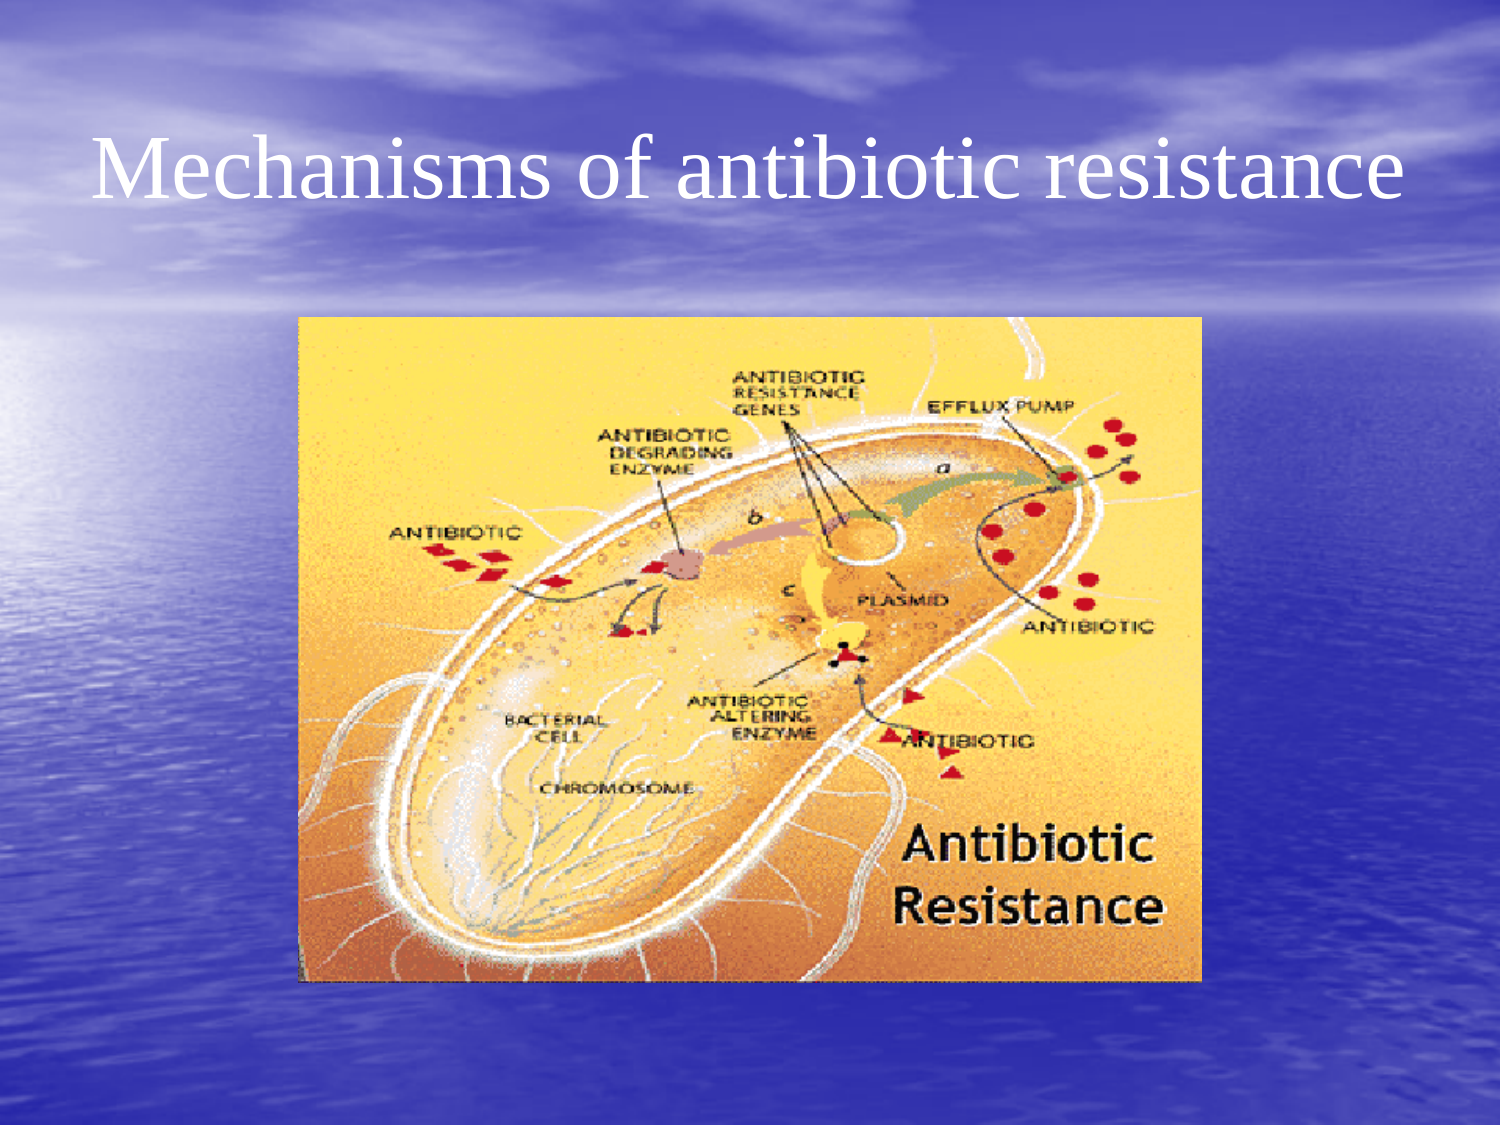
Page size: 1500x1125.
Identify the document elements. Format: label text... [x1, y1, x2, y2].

title Mechanisms of antibiotic resistance [74, 47, 1426, 276]
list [298, 316, 1202, 984]
